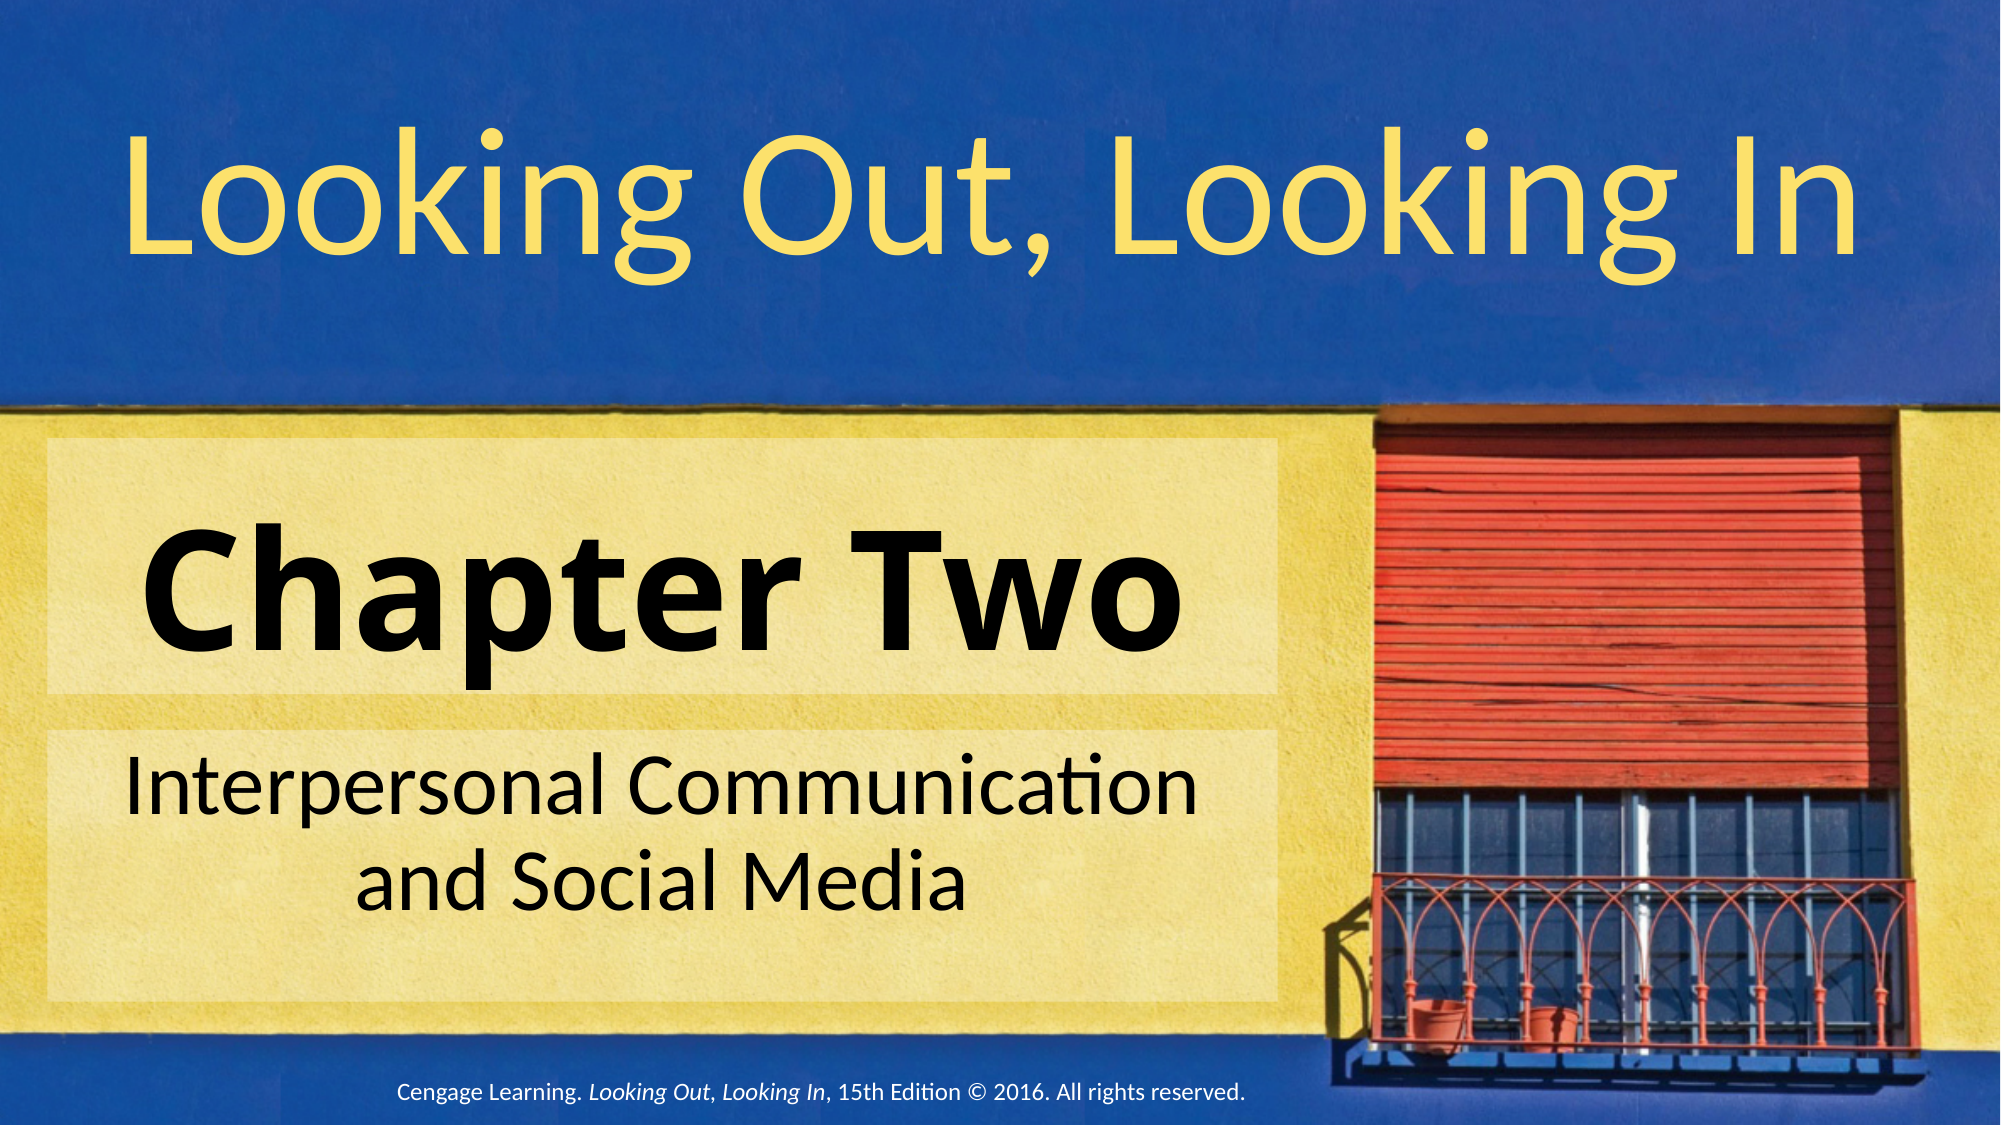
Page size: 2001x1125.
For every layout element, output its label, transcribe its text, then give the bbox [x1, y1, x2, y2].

title Chapter Two [47, 438, 1278, 695]
text_box Looking Out, Looking In [103, 64, 1882, 299]
subtitle Interpersonal Communication and Social Media [47, 729, 1278, 1002]
picture [0, 0, 2001, 1125]
footer Cengage Learning. Looking Out, Looking In, 15th Edition © 2016. All rights reserved. [366, 1056, 1278, 1125]
